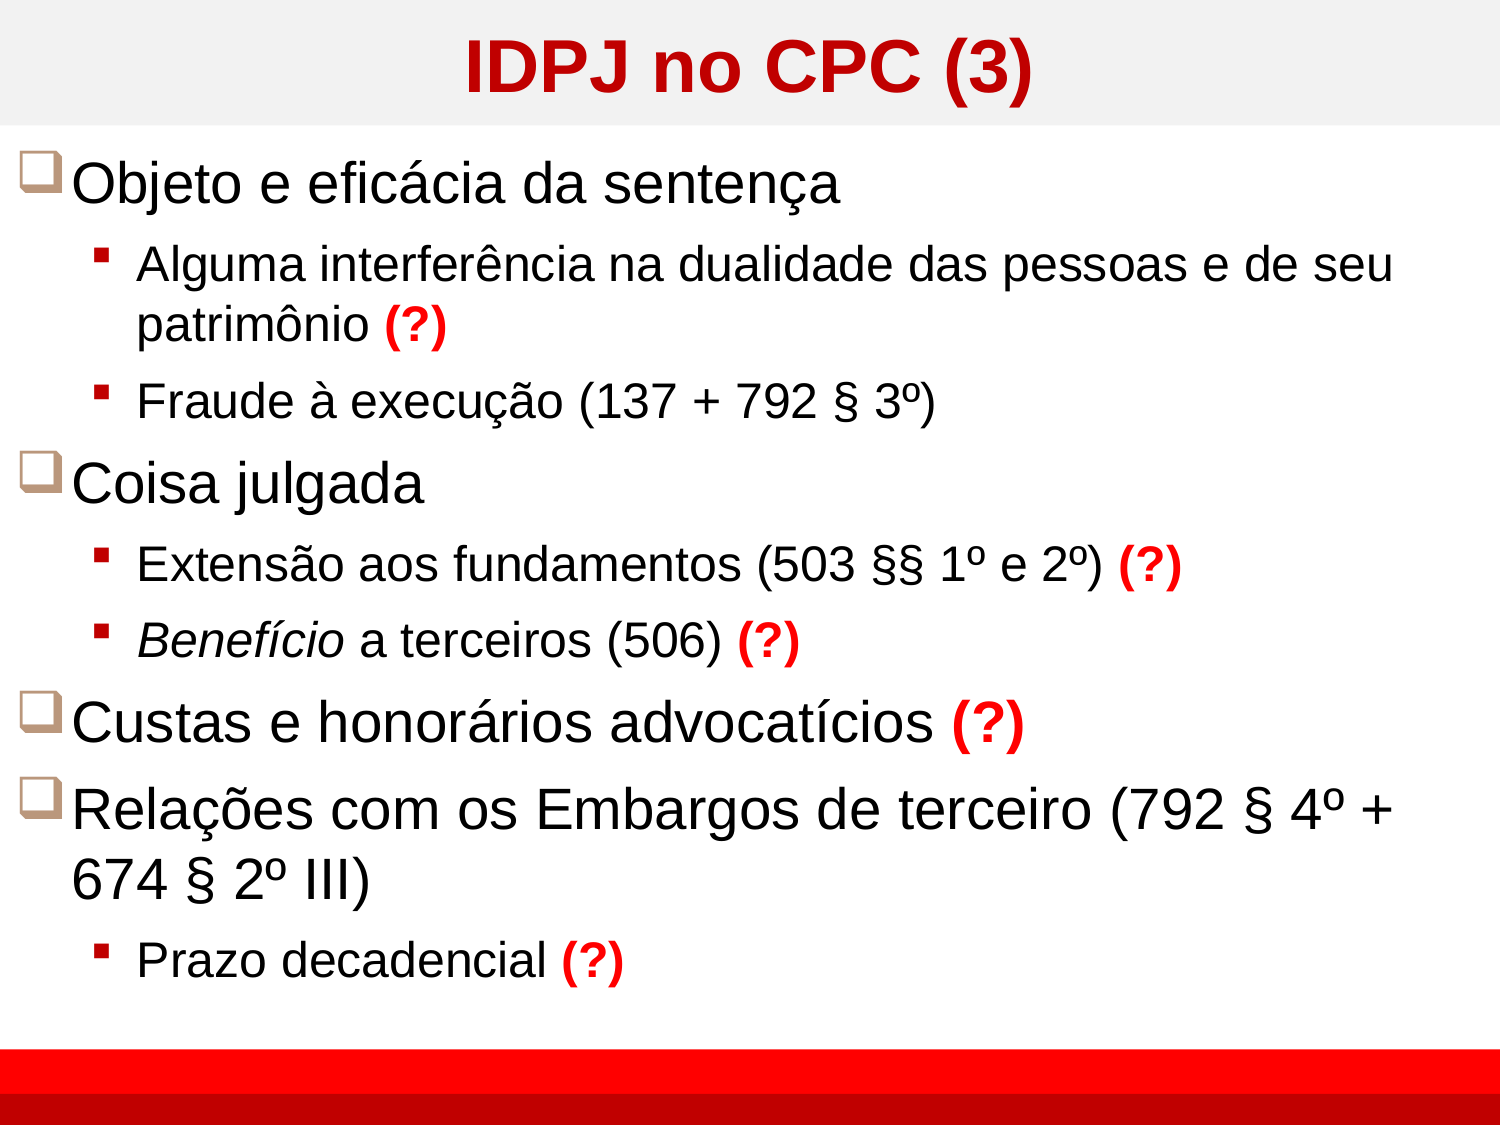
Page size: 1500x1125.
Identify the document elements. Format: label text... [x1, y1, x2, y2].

title IDPJ no CPC (3) [0, 0, 1500, 126]
text_box [0, 1047, 1500, 1092]
text_box [0, 1092, 1500, 1125]
list Objeto e eficácia da sentença Alguma interferência na dualidade das pessoas e de seu patrimônio (?) Fraude à execução (137 + 792 § 3º) Coisa julgada Extensão aos fundamentos (503 §§ 1º e 2º) (?) Benefício a terceiros (506) (?) Custas e honorários advocatícios (?) Relações com os Embargos de terceiro (792 § 4º + 674 § 2º III) Prazo decadencial (?) [0, 137, 1499, 1038]
